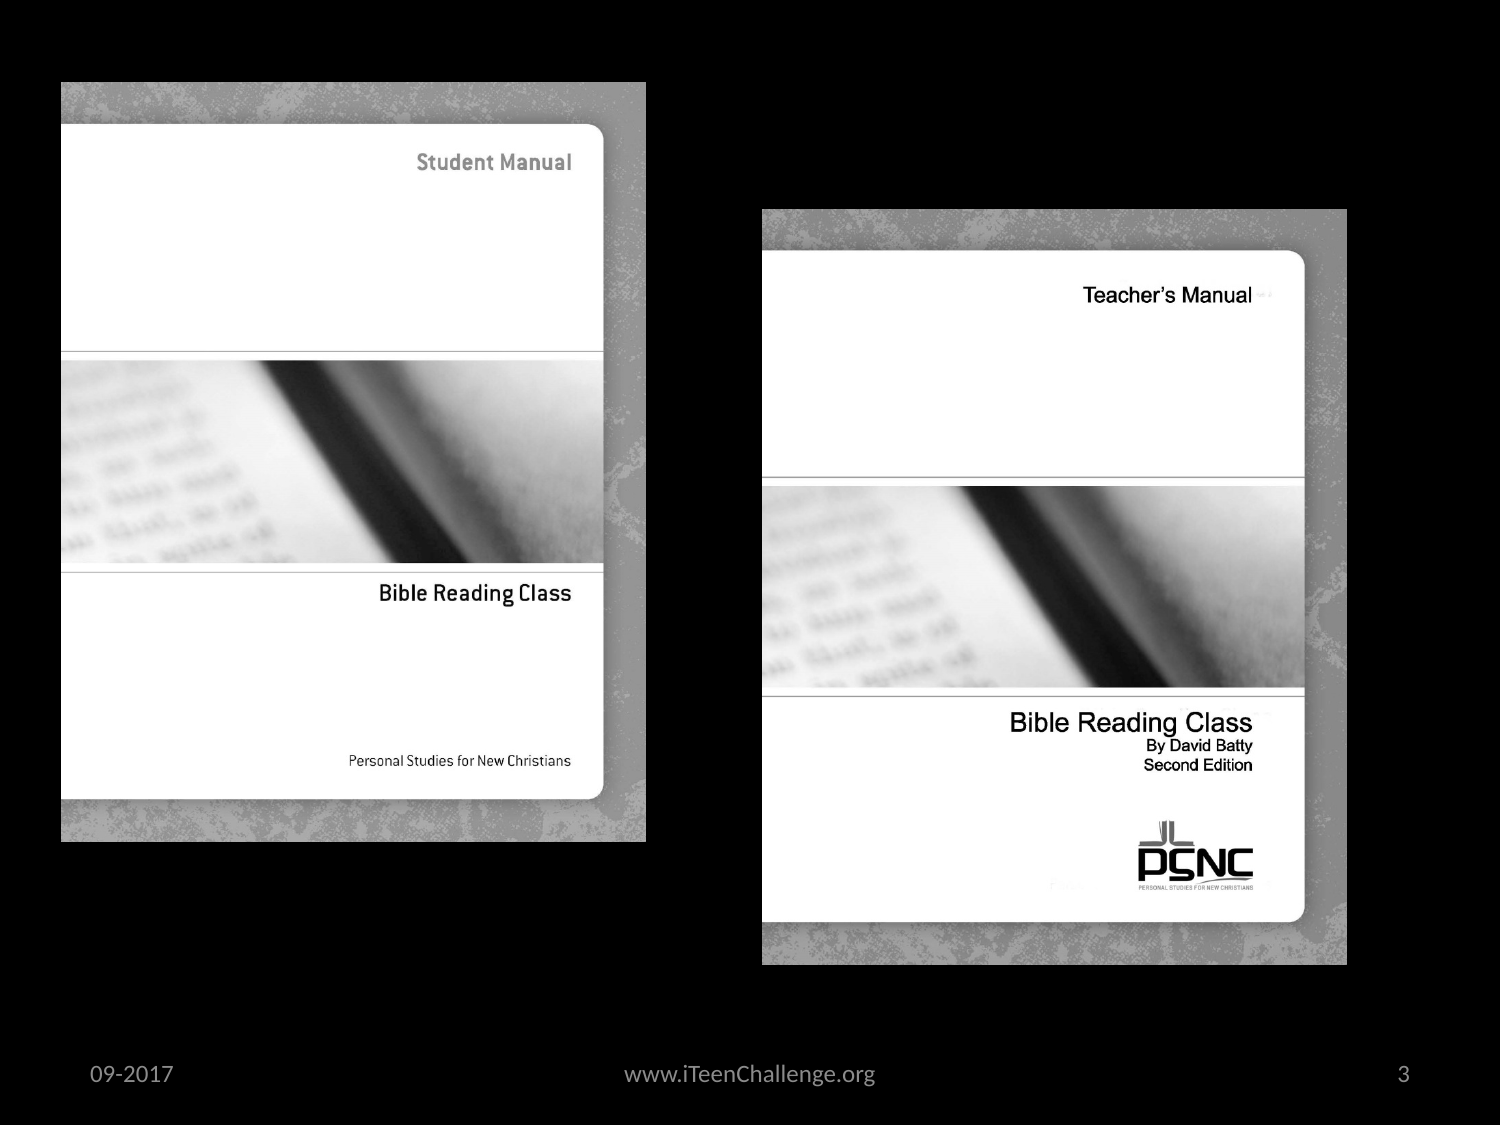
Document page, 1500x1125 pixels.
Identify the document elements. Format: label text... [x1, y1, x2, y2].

picture [762, 209, 1347, 966]
slide_number 3 [1074, 1042, 1425, 1103]
slide_number 09-2017 [75, 1042, 425, 1103]
footer www.iTeenChallenge.org [512, 1042, 988, 1103]
picture [61, 82, 646, 843]
